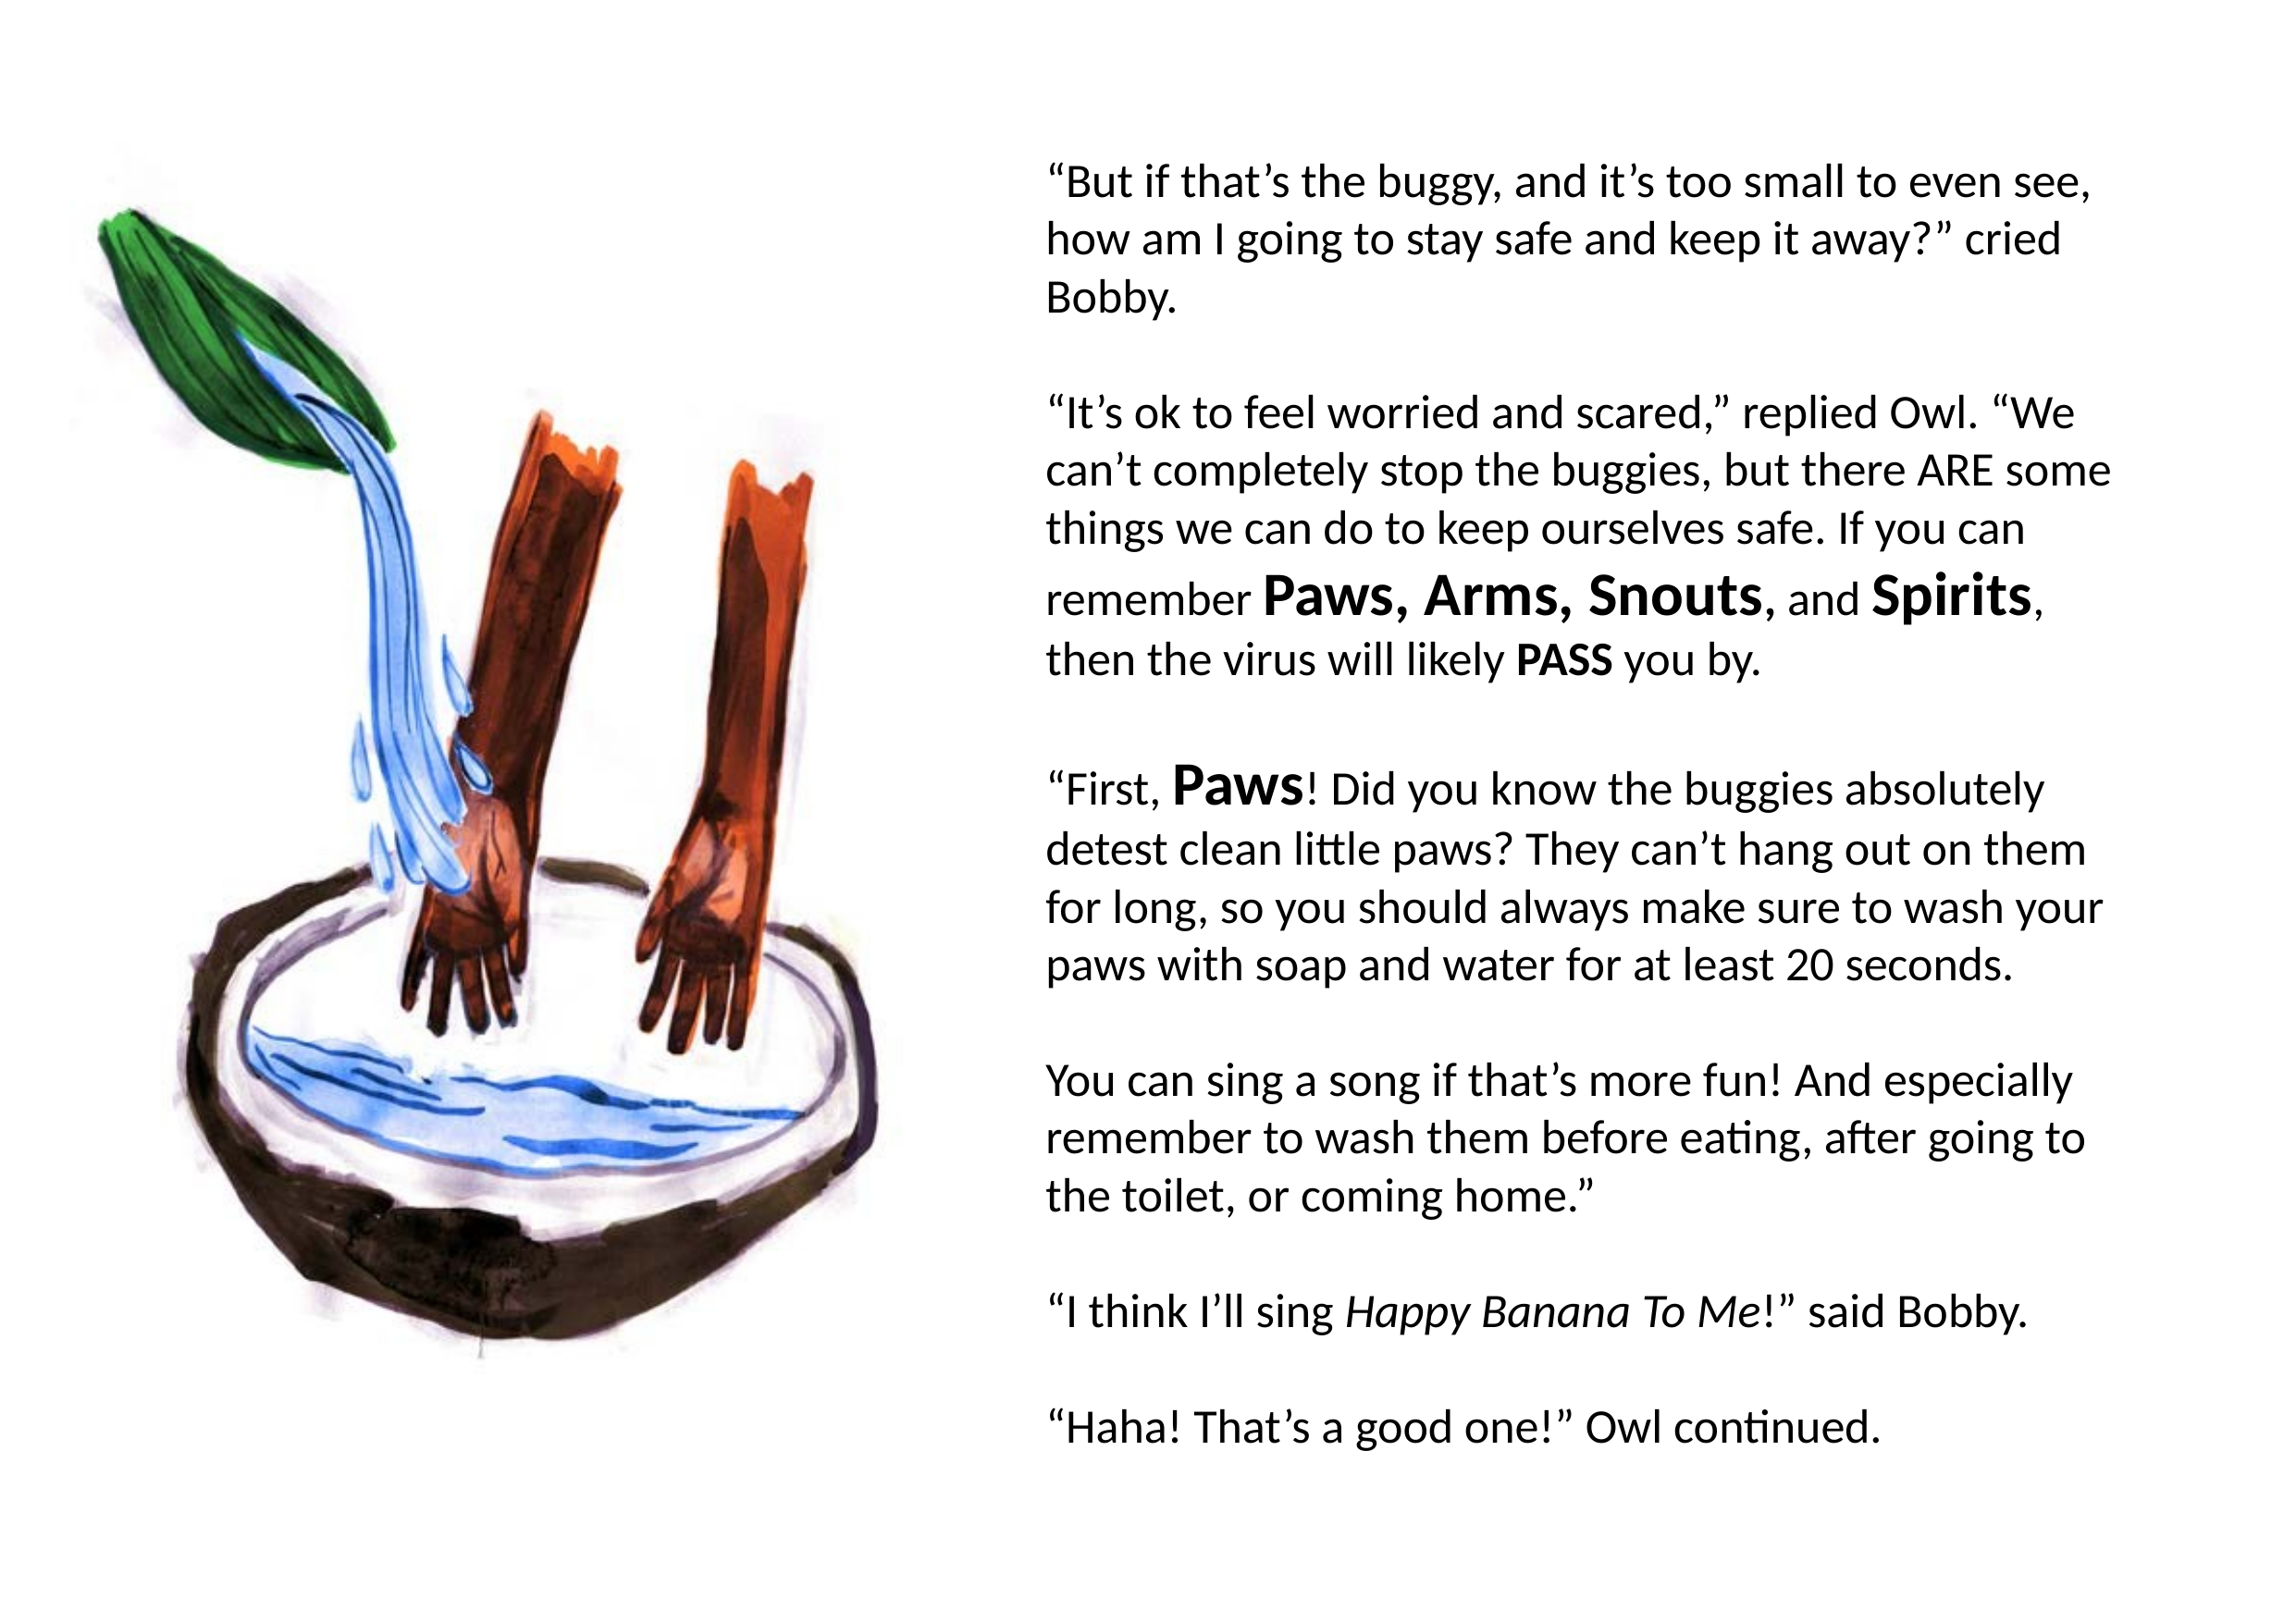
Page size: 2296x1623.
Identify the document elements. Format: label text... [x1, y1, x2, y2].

text_box [69, 141, 904, 1374]
text_box “But if that’s the buggy, and it’s too small to even see, how am I going to stay safe and keep it away?” cried Bobby. “It’s ok to feel worried and scared,” replied Owl. “We can’t completely stop the buggies, but there ARE some things we can do to keep ourselves safe. If you can remember Paws, Arms, Snouts, and Spirits, then the virus will likely PASS you by. “First, Paws! Did you know the buggies absolutely detest clean little paws? They can’t hang out on them for long, so you should always make sure to wash your paws with soap and water for at least 20 seconds. You can sing a song if that’s more fun! And especially remember to wash them before eating, after going to the toilet, or coming home.” “I think I’ll sing Happy Banana To Me!” said Bobby. “Haha! That’s a good one!” Owl continued. [1031, 141, 2154, 1460]
